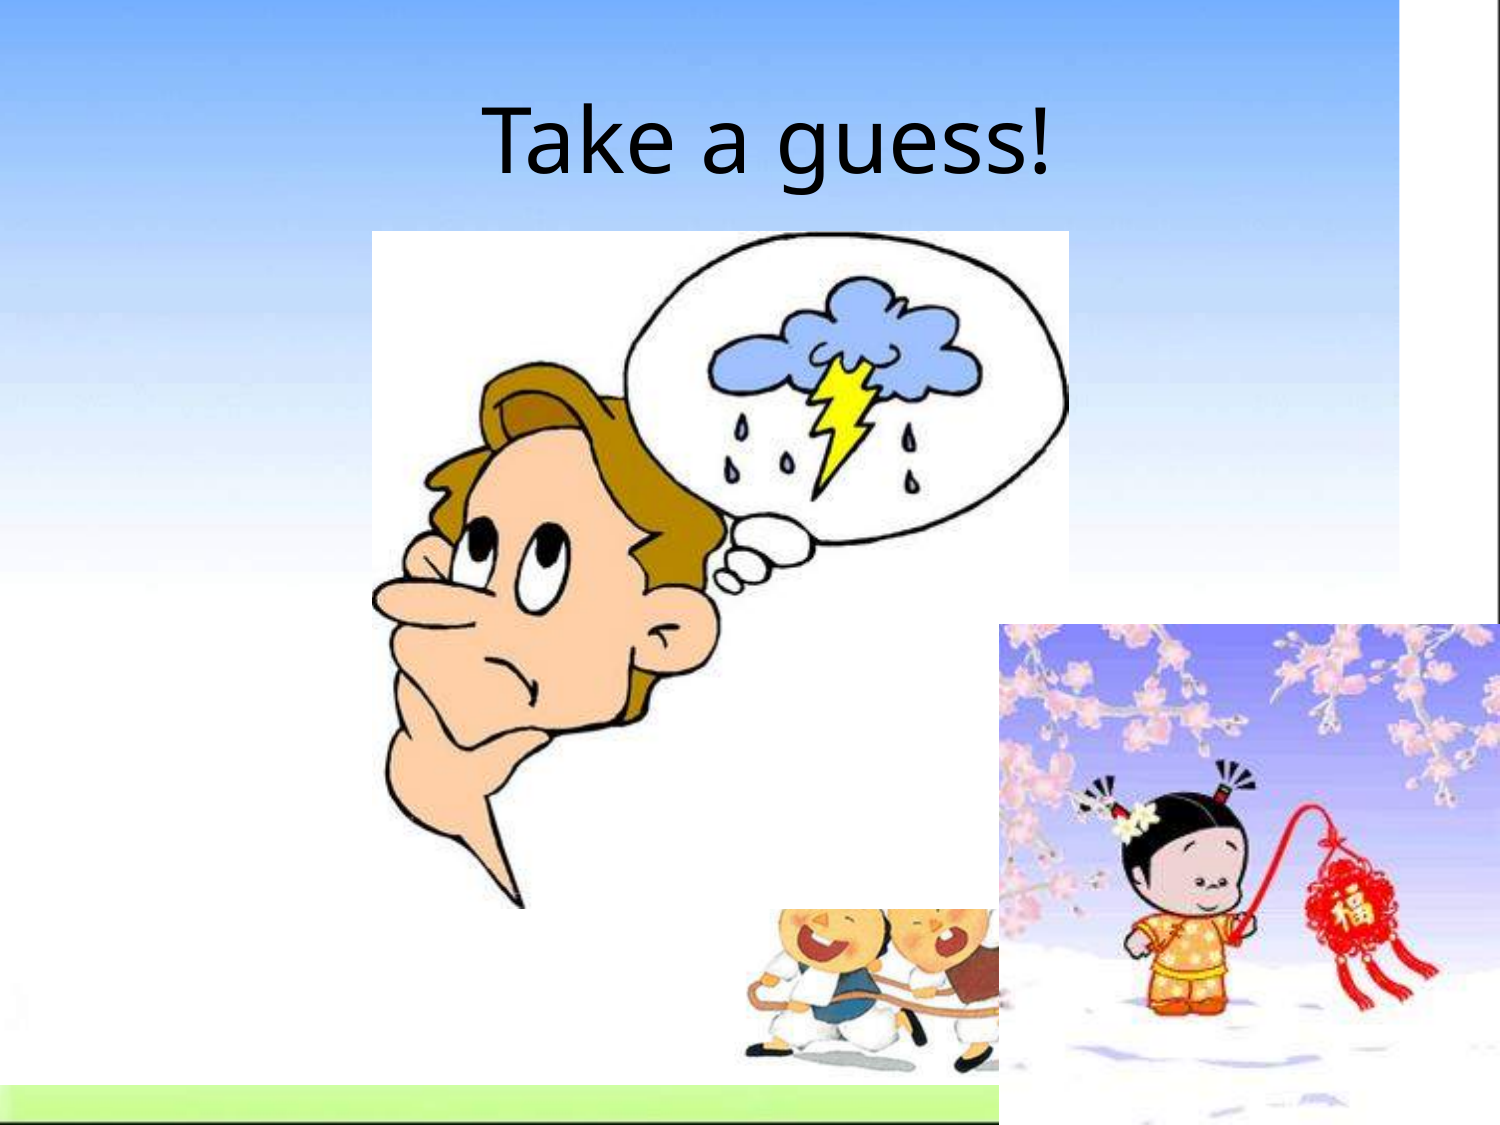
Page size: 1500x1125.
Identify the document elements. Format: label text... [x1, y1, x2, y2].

picture [0, 0, 1500, 1125]
title Take a guess! [218, 42, 1317, 231]
